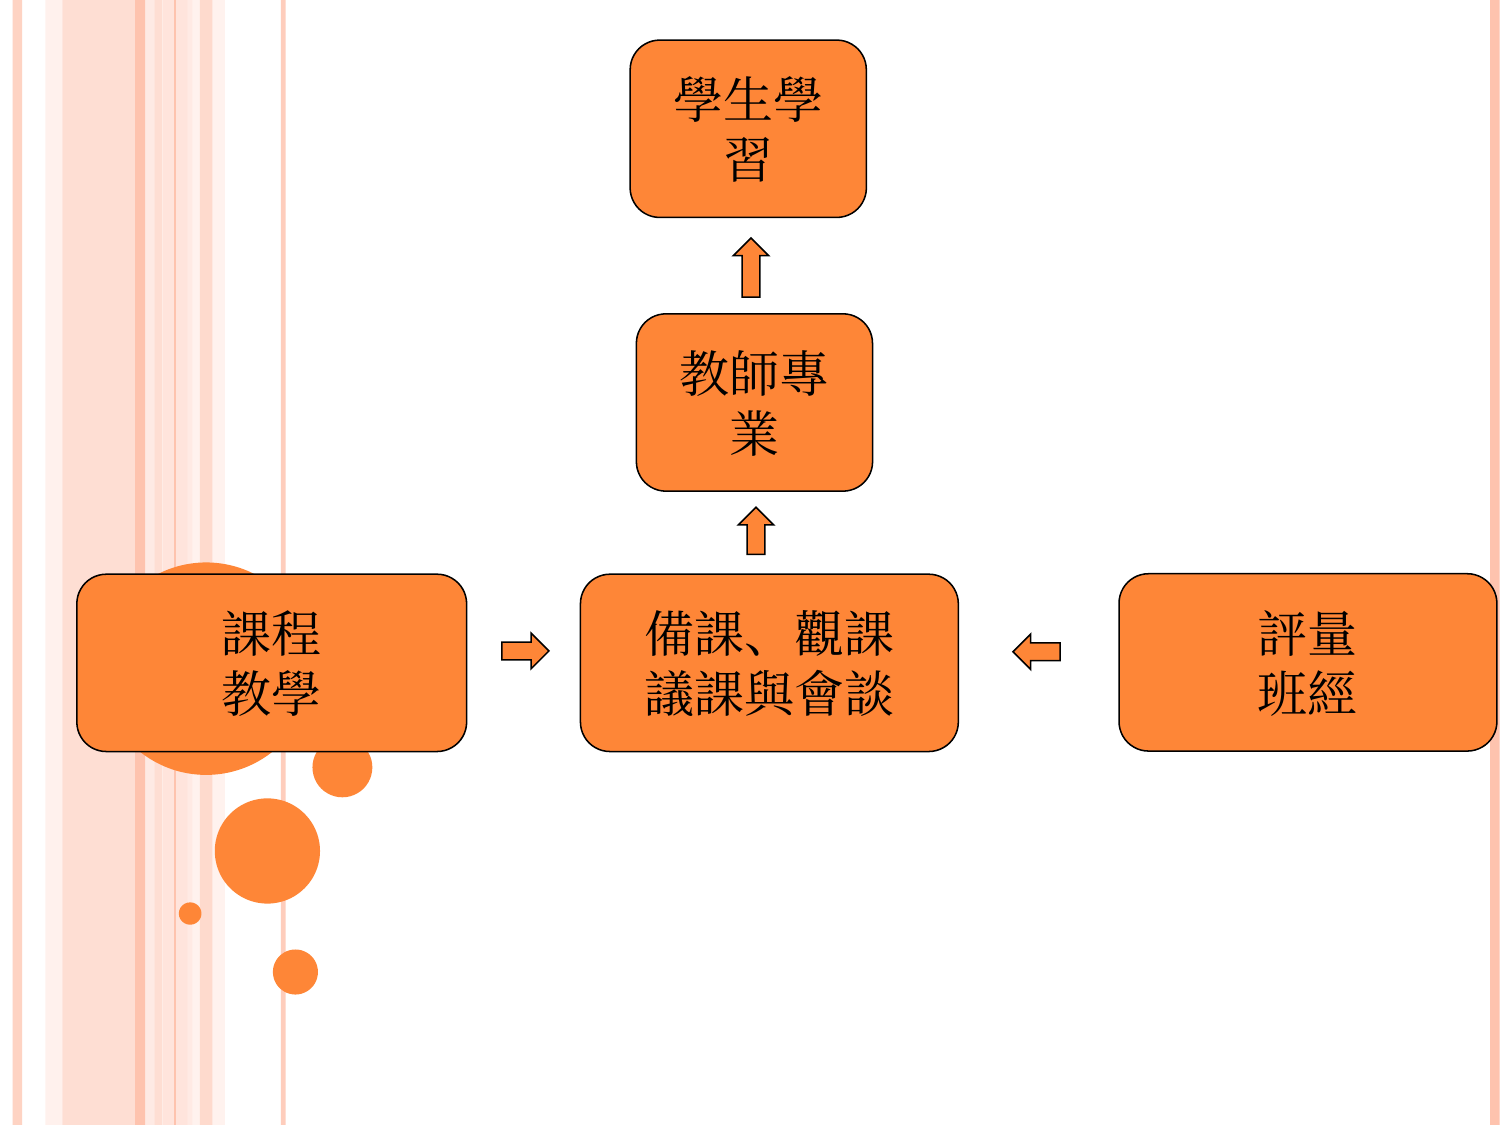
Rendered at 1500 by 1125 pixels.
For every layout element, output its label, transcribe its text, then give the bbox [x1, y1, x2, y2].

text_box 評量 班經 [1119, 573, 1497, 752]
text_box [733, 246, 769, 298]
text_box 學生學習 [630, 40, 867, 218]
text_box [742, 237, 760, 247]
text_box [501, 633, 549, 669]
text_box [747, 507, 765, 517]
text_box 備課、觀課 議課與會談 [580, 574, 959, 752]
text_box 教師專業 [636, 313, 873, 492]
text_box 課程 教學 [76, 574, 467, 752]
text_box [1012, 634, 1061, 670]
text_box [738, 516, 774, 555]
